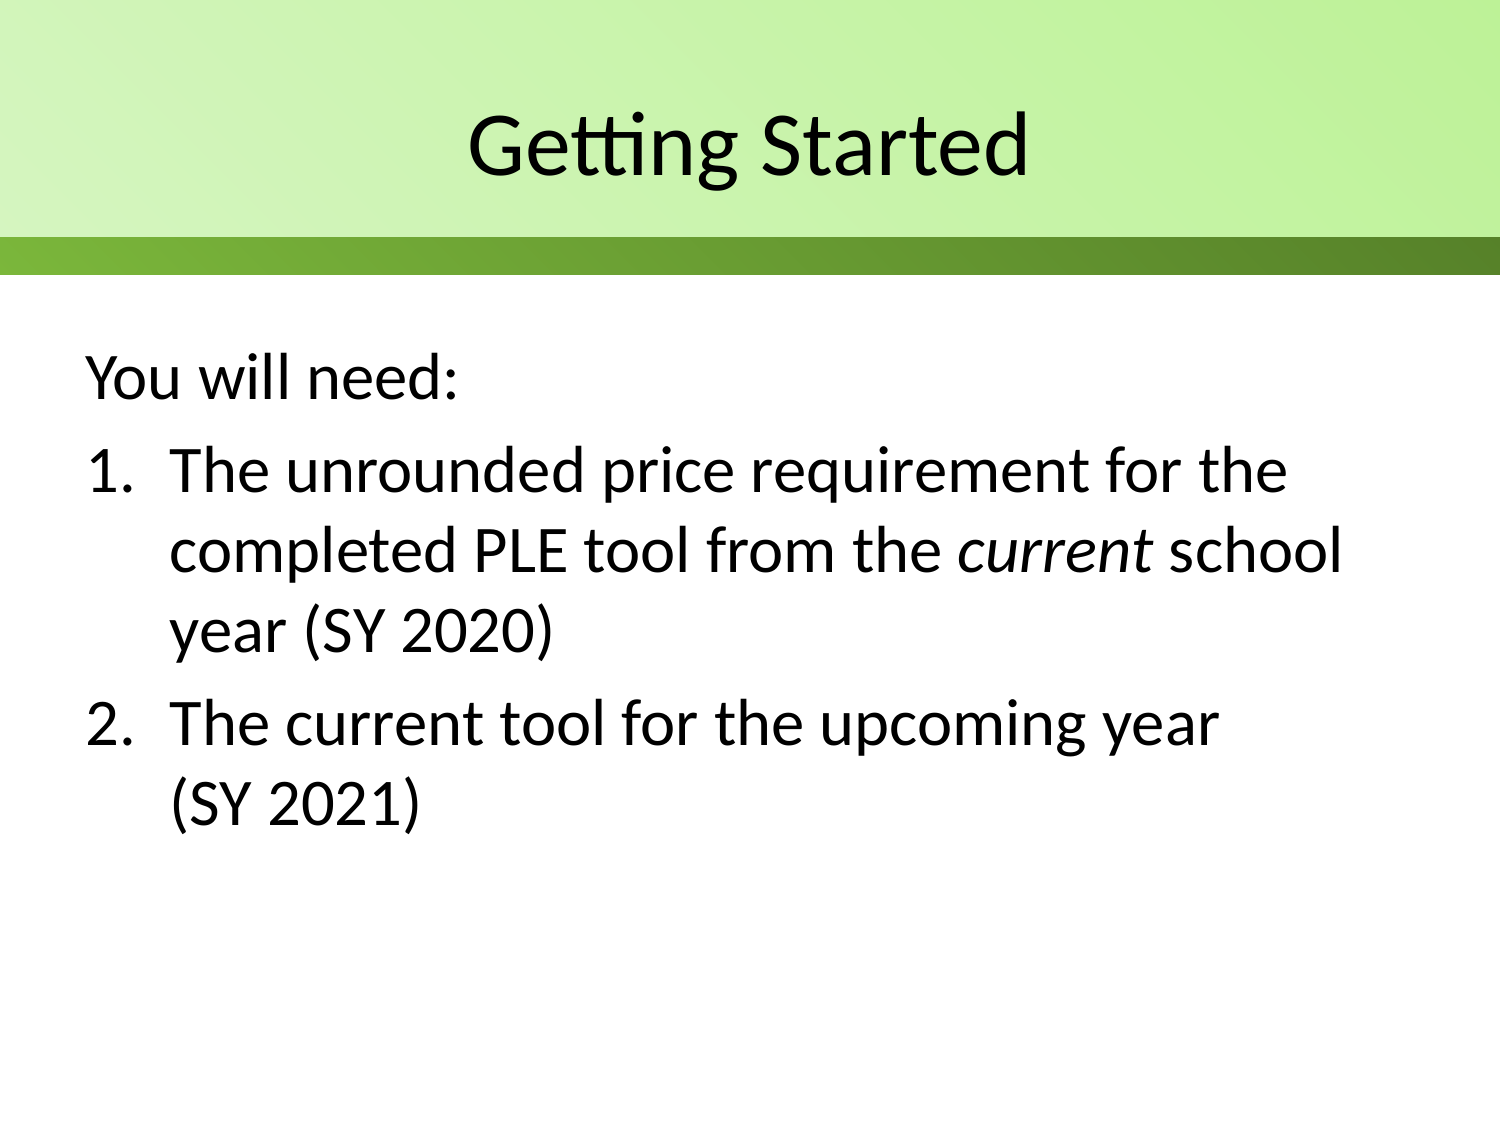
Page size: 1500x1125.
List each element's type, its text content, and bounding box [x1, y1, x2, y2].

list You will need: The unrounded price requirement for the completed PLE tool from the current school year (SY 2020) The current tool for the upcoming year (SY 2021) [70, 324, 1421, 1068]
title Getting Started [75, 45, 1425, 233]
